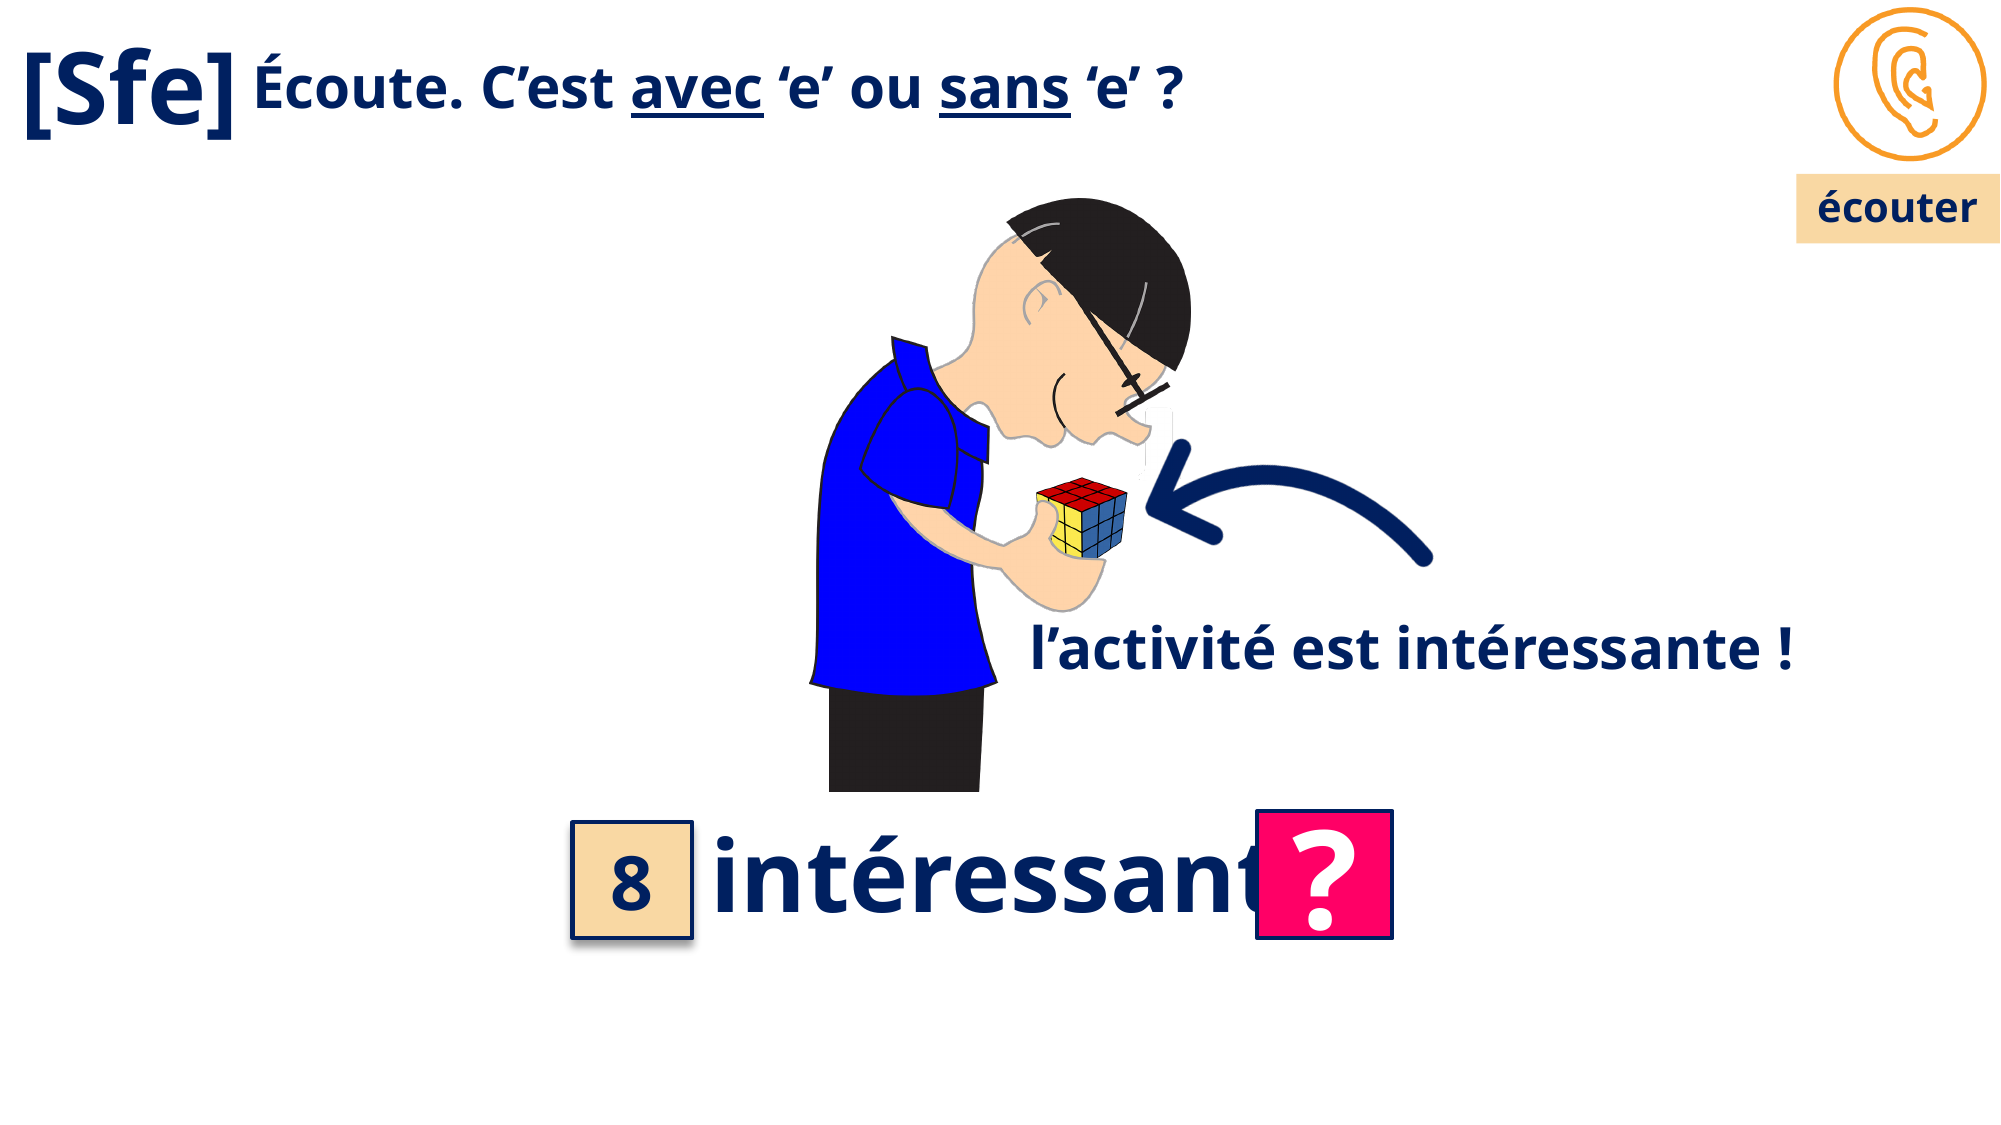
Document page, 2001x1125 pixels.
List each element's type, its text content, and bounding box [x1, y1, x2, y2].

text_box l’activité est intéressante ! [1251, 603, 1810, 689]
picture [1819, 0, 2000, 181]
text_box 8 [570, 820, 657, 940]
picture [809, 197, 1478, 793]
text_box [Sfe] [7, 0, 252, 202]
text_box Écoute. C’est avec ‘e’ ou sans ‘e’ ? [252, 0, 1499, 199]
text_box intéressante [657, 771, 1393, 989]
text_box ? [1255, 809, 1394, 940]
title écouter [1796, 173, 2000, 244]
